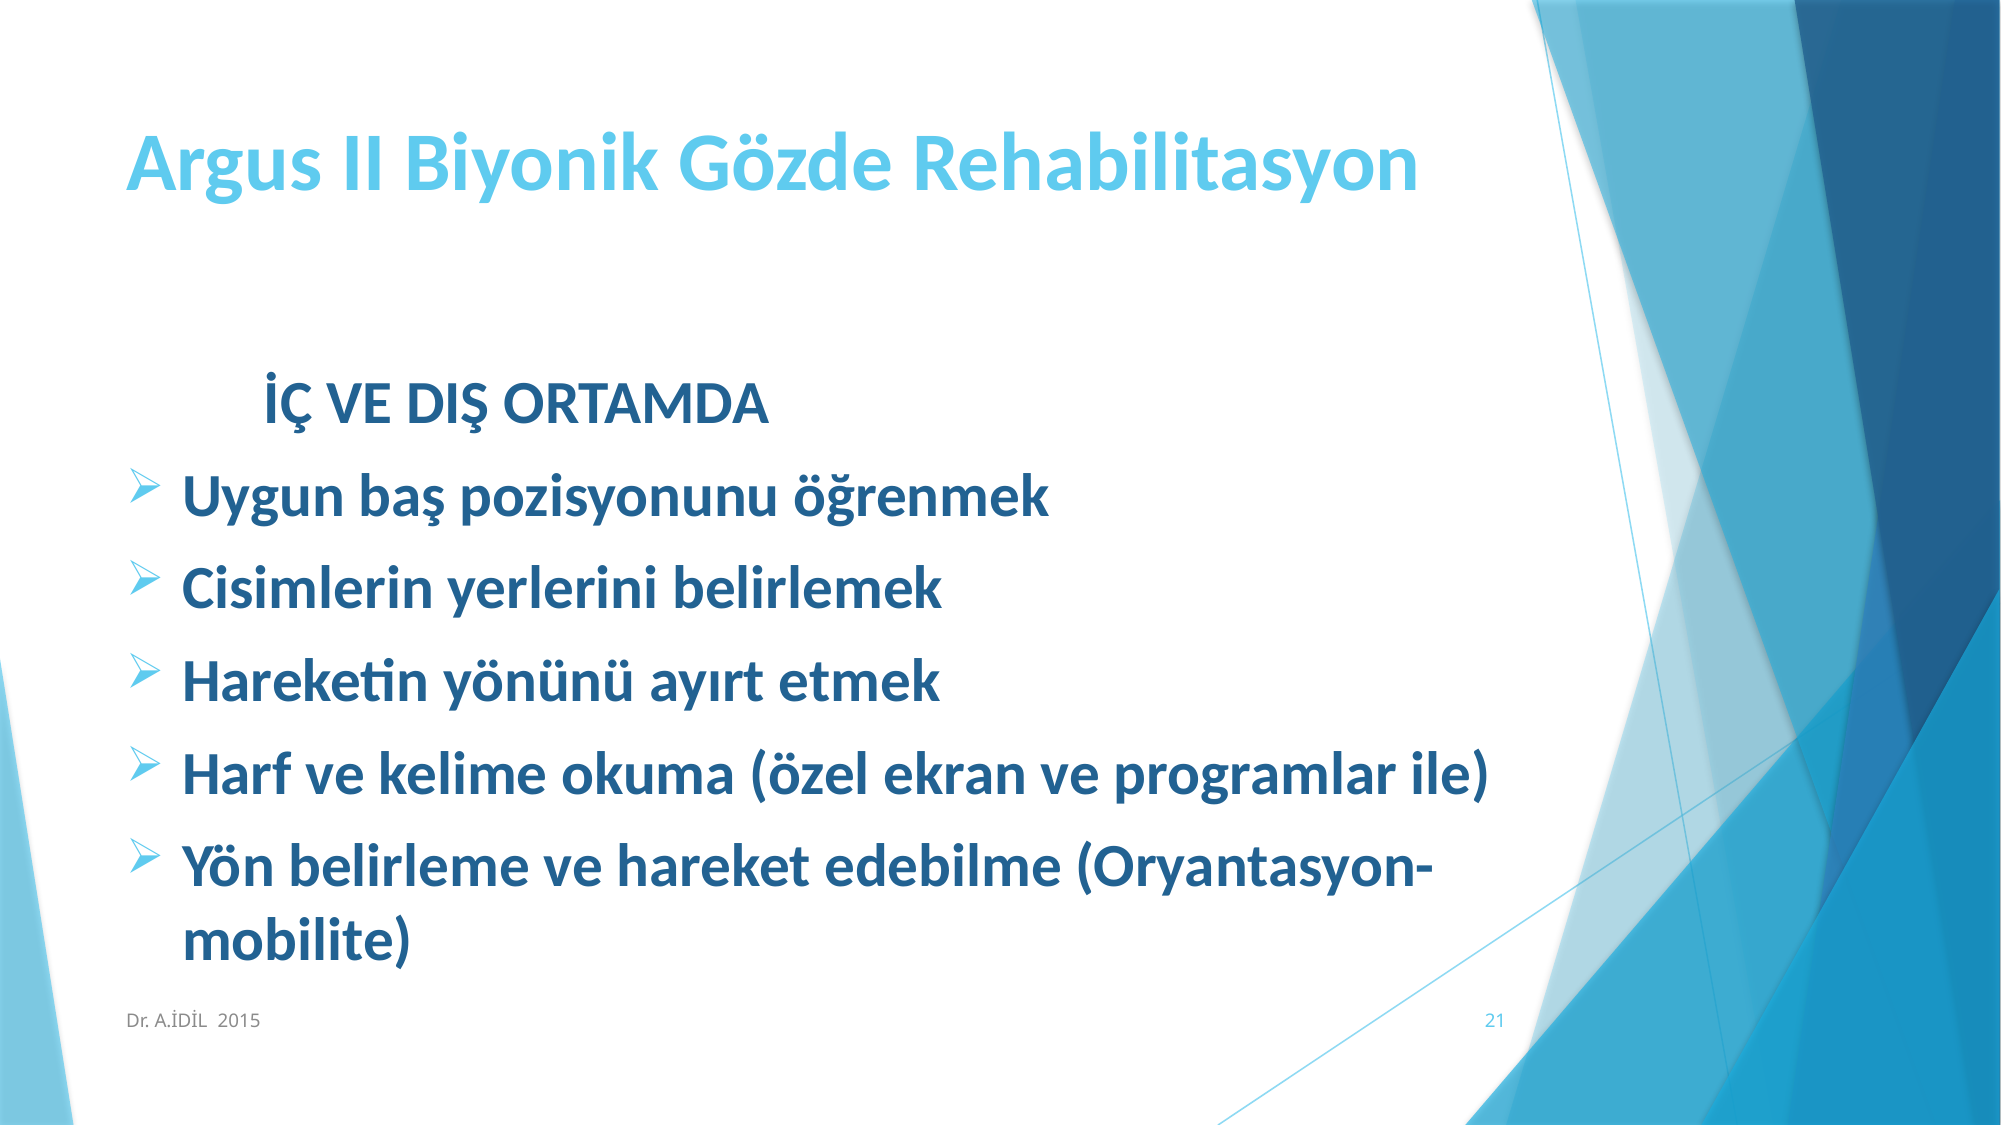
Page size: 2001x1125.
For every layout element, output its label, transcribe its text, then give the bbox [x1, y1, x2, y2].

slide_number 21 [1409, 991, 1522, 1051]
footer Dr. A.İDİL 2015 [111, 991, 1145, 1051]
title Argus II Biyonik Gözde Rehabilitasyon [111, 99, 1522, 317]
list İÇ VE DIŞ ORTAMDA Uygun baş pozisyonunu öğrenmek Cisimlerin yerlerini belirlemek Hareketin yönünü ayırt etmek Harf ve kelime okuma (özel ekran ve programlar ile) Yön belirleme ve hareket edebilme (Oryantasyon- mobilite) [111, 354, 1572, 992]
